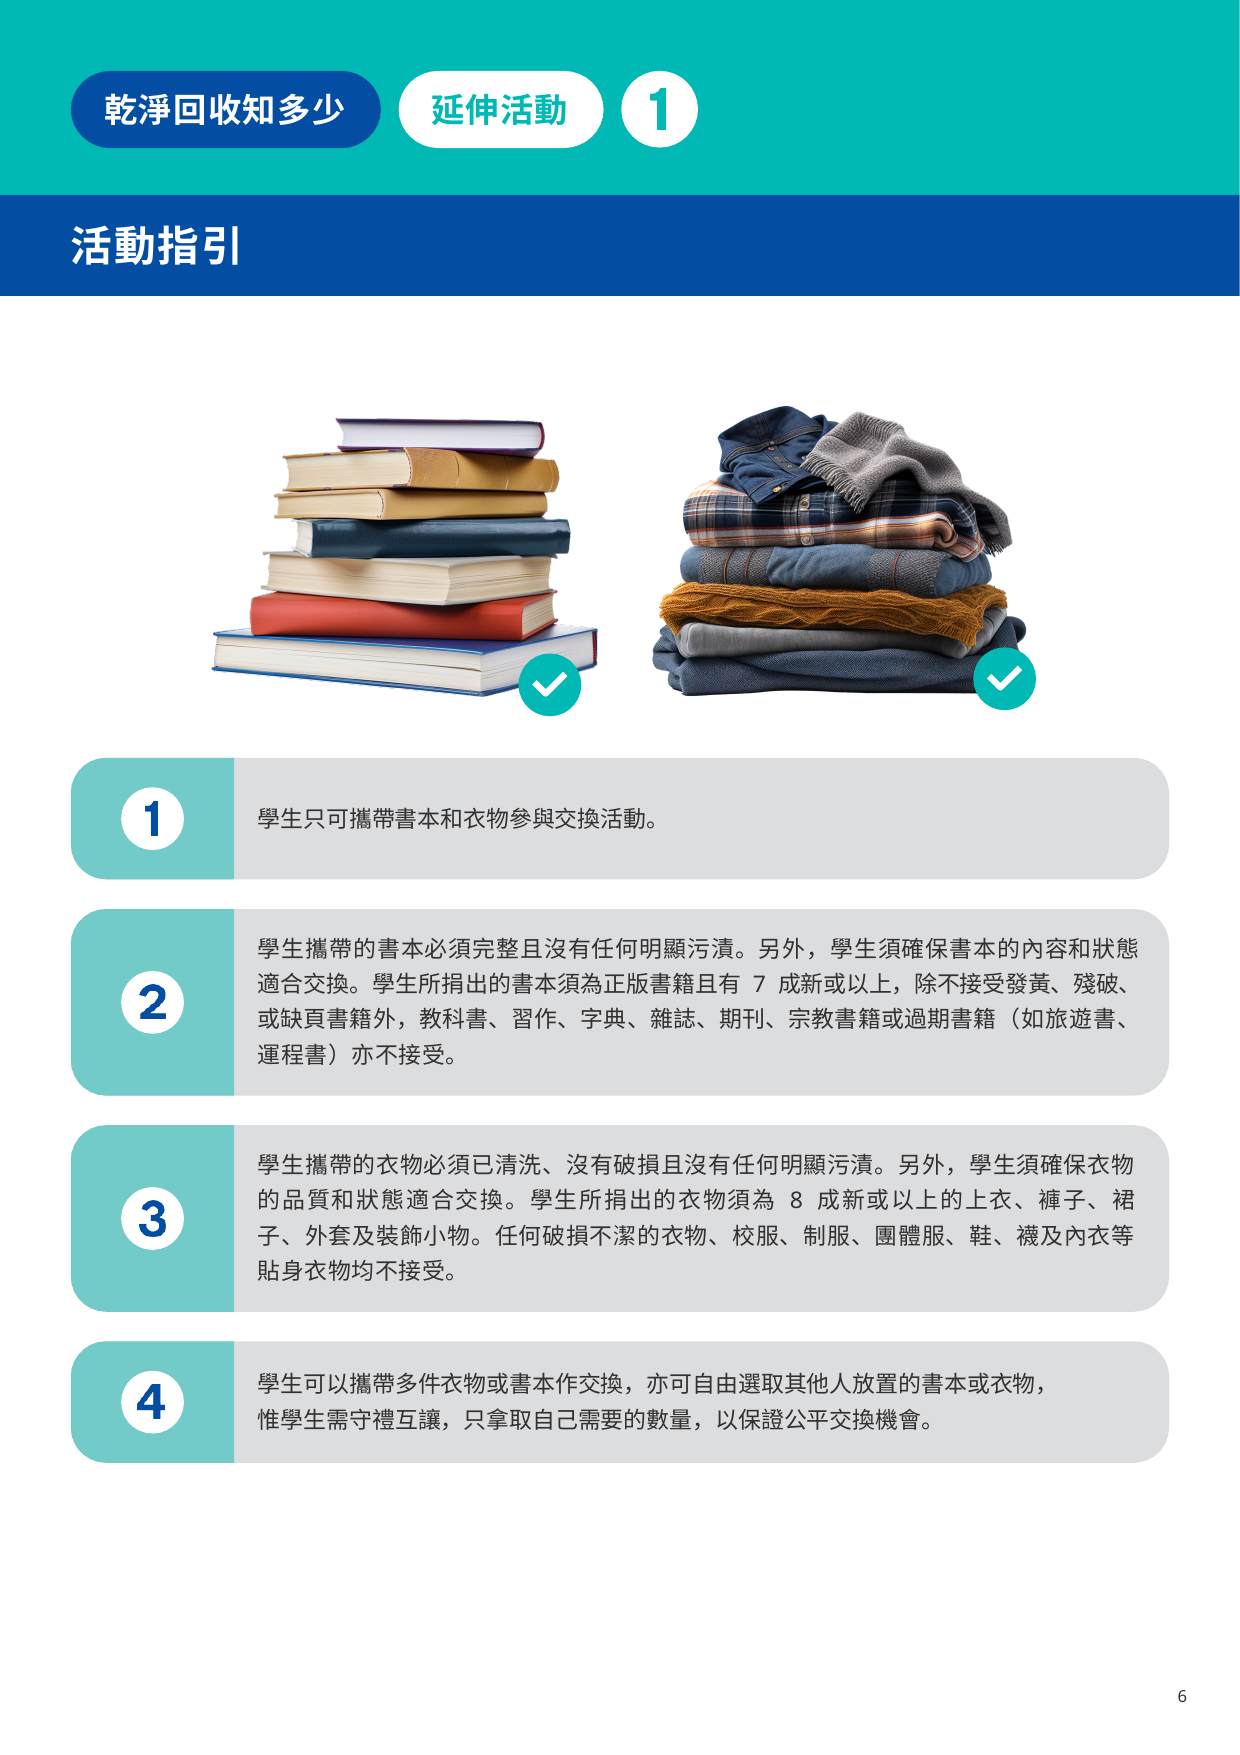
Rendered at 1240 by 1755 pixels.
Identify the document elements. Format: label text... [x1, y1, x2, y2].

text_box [0, 0, 1240, 297]
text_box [120, 970, 185, 1035]
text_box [120, 786, 185, 851]
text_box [70, 1124, 1170, 1313]
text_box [203, 413, 609, 717]
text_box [120, 1186, 185, 1251]
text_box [70, 1340, 1170, 1464]
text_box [120, 1370, 185, 1434]
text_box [70, 908, 1170, 1096]
slide_number 6 [1171, 1686, 1206, 1755]
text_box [70, 757, 1170, 880]
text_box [637, 402, 1037, 711]
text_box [70, 70, 699, 149]
